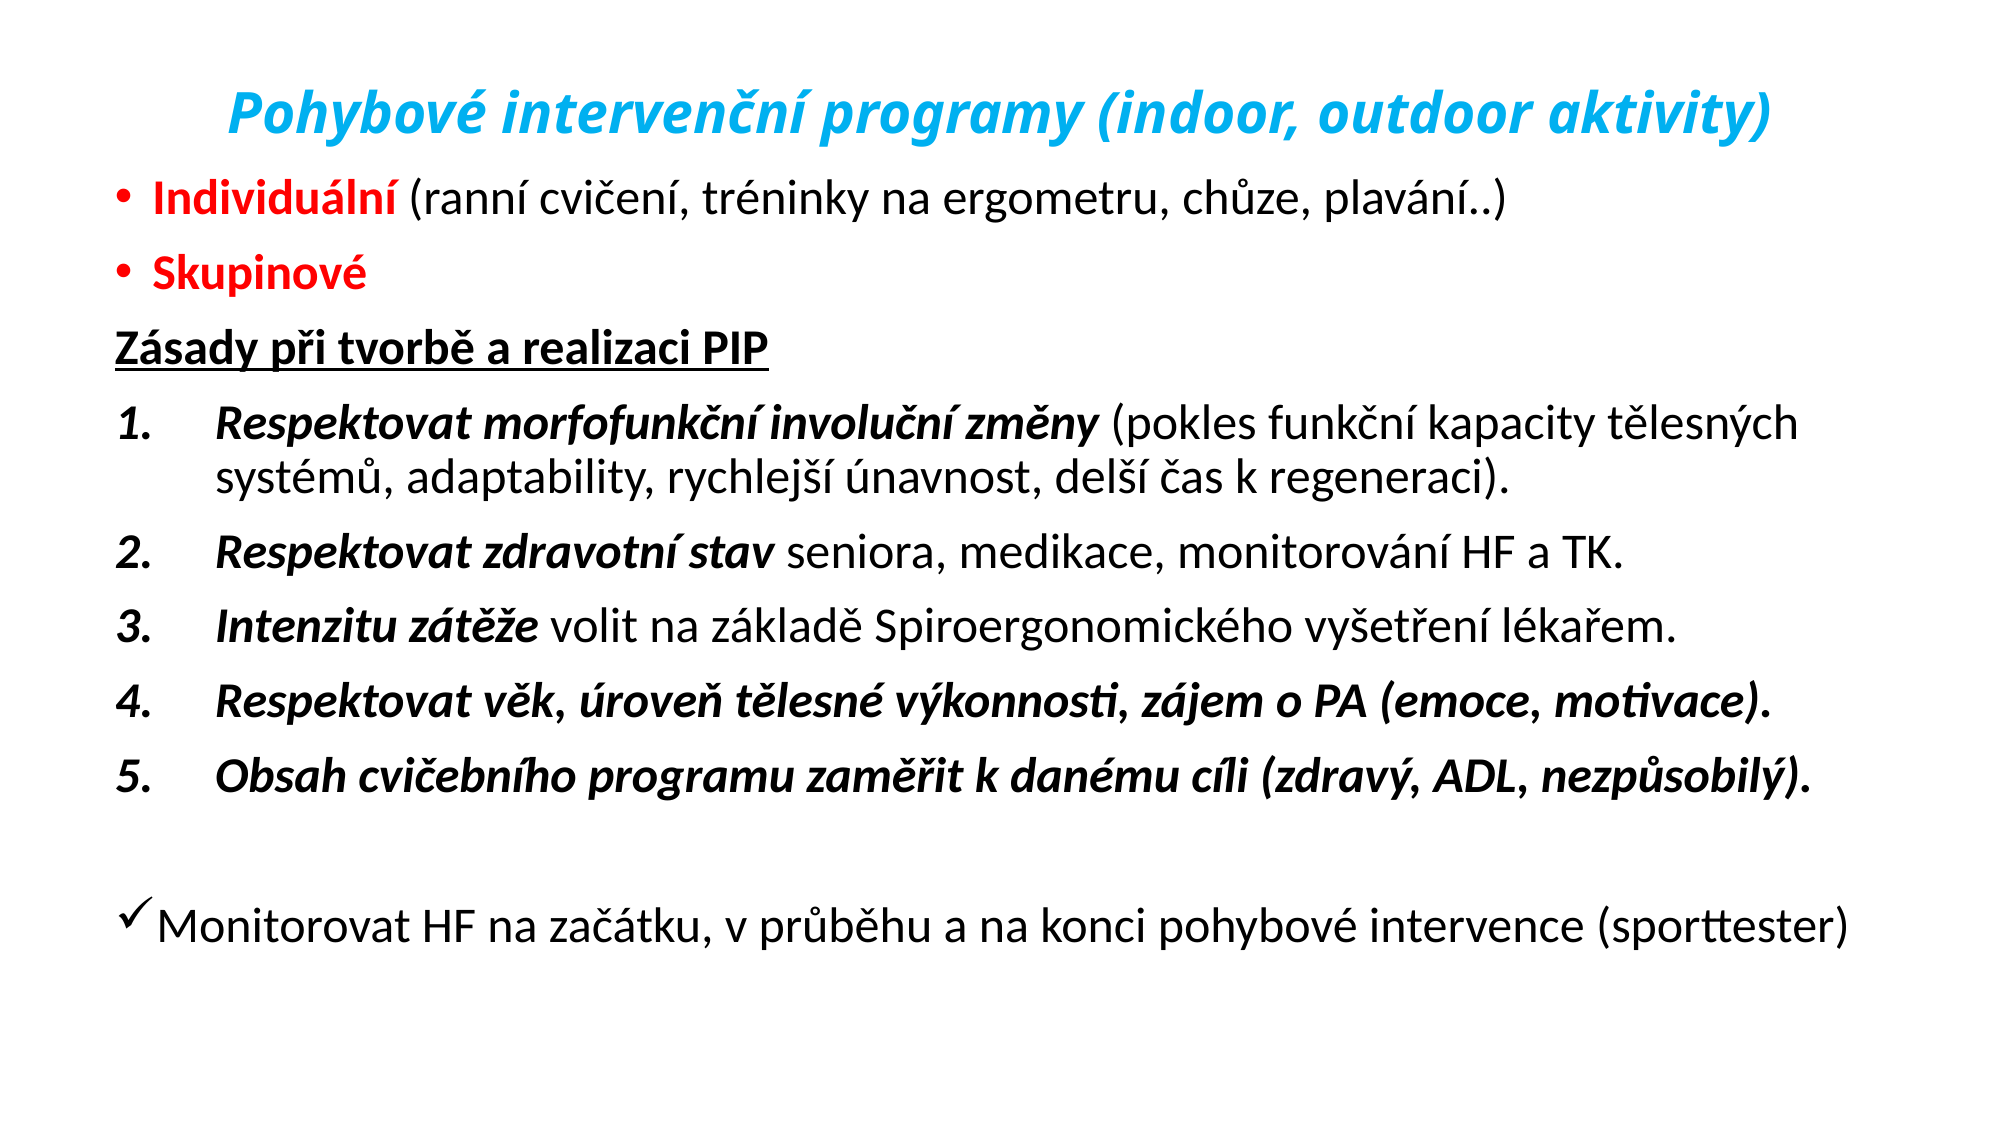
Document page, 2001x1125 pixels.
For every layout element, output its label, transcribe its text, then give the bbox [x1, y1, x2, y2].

list Individuální (ranní cvičení, tréninky na ergometru, chůze, plavání..) Skupinové Zásady při tvorbě a realizaci PIP Respektovat morfofunkční involuční změny (pokles funkční kapacity tělesných systémů, adaptability, rychlejší únavnost, delší čas k regeneraci). Respektovat zdravotní stav seniora, medikace, monitorování HF a TK. Intenzitu zátěže volit na základě Spiroergonomického vyšetření lékařem. Respektovat věk, úroveň tělesné výkonnosti, zájem o PA (emoce, motivace). Obsah cvičebního programu zaměřit k danému cíli (zdravý, ADL, nezpůsobilý). Monitorovat HF na začátku, v průběhu a na konci pohybové intervence (sporttester) [99, 164, 1900, 1005]
title Pohybové intervenční programy (indoor, outdoor aktivity) [137, 59, 1863, 164]
